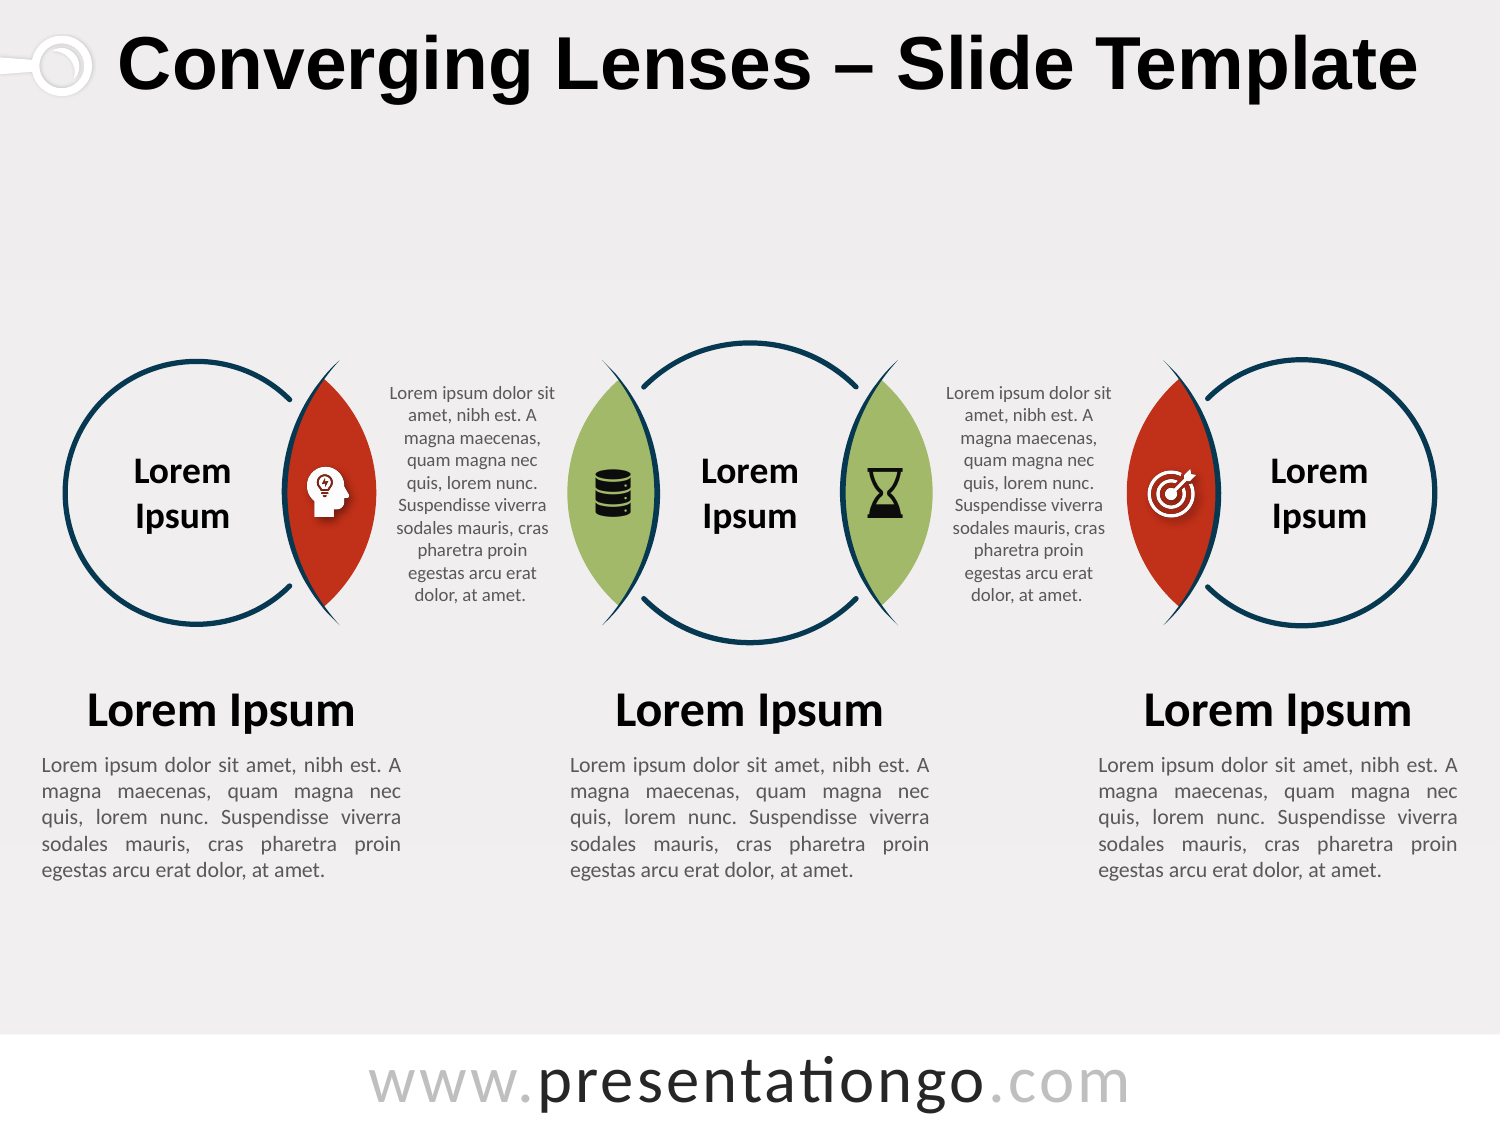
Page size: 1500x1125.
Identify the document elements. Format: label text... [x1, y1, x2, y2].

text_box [41, 667, 402, 891]
title Converging Lenses – Slide Template [103, 17, 1500, 139]
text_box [1126, 357, 1438, 629]
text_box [569, 667, 930, 891]
text_box Lorem ipsum dolor sit amet, nibh est. A magna maecenas, quam magna nec quis, lorem nunc. Suspendisse viverra sodales mauris, cras pharetra proin egestas arcu erat dolor, at amet. [945, 372, 1113, 613]
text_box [567, 340, 933, 646]
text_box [602, 360, 898, 626]
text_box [1098, 667, 1459, 891]
picture [298, 463, 358, 523]
picture [1142, 463, 1202, 523]
text_box Lorem ipsum dolor sit amet, nibh est. A magna maecenas, quam magna nec quis, lorem nunc. Suspendisse viverra sodales mauris, cras pharetra proin egestas arcu erat dolor, at amet. [388, 372, 557, 613]
picture [854, 463, 915, 523]
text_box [62, 358, 377, 627]
picture [583, 463, 643, 523]
